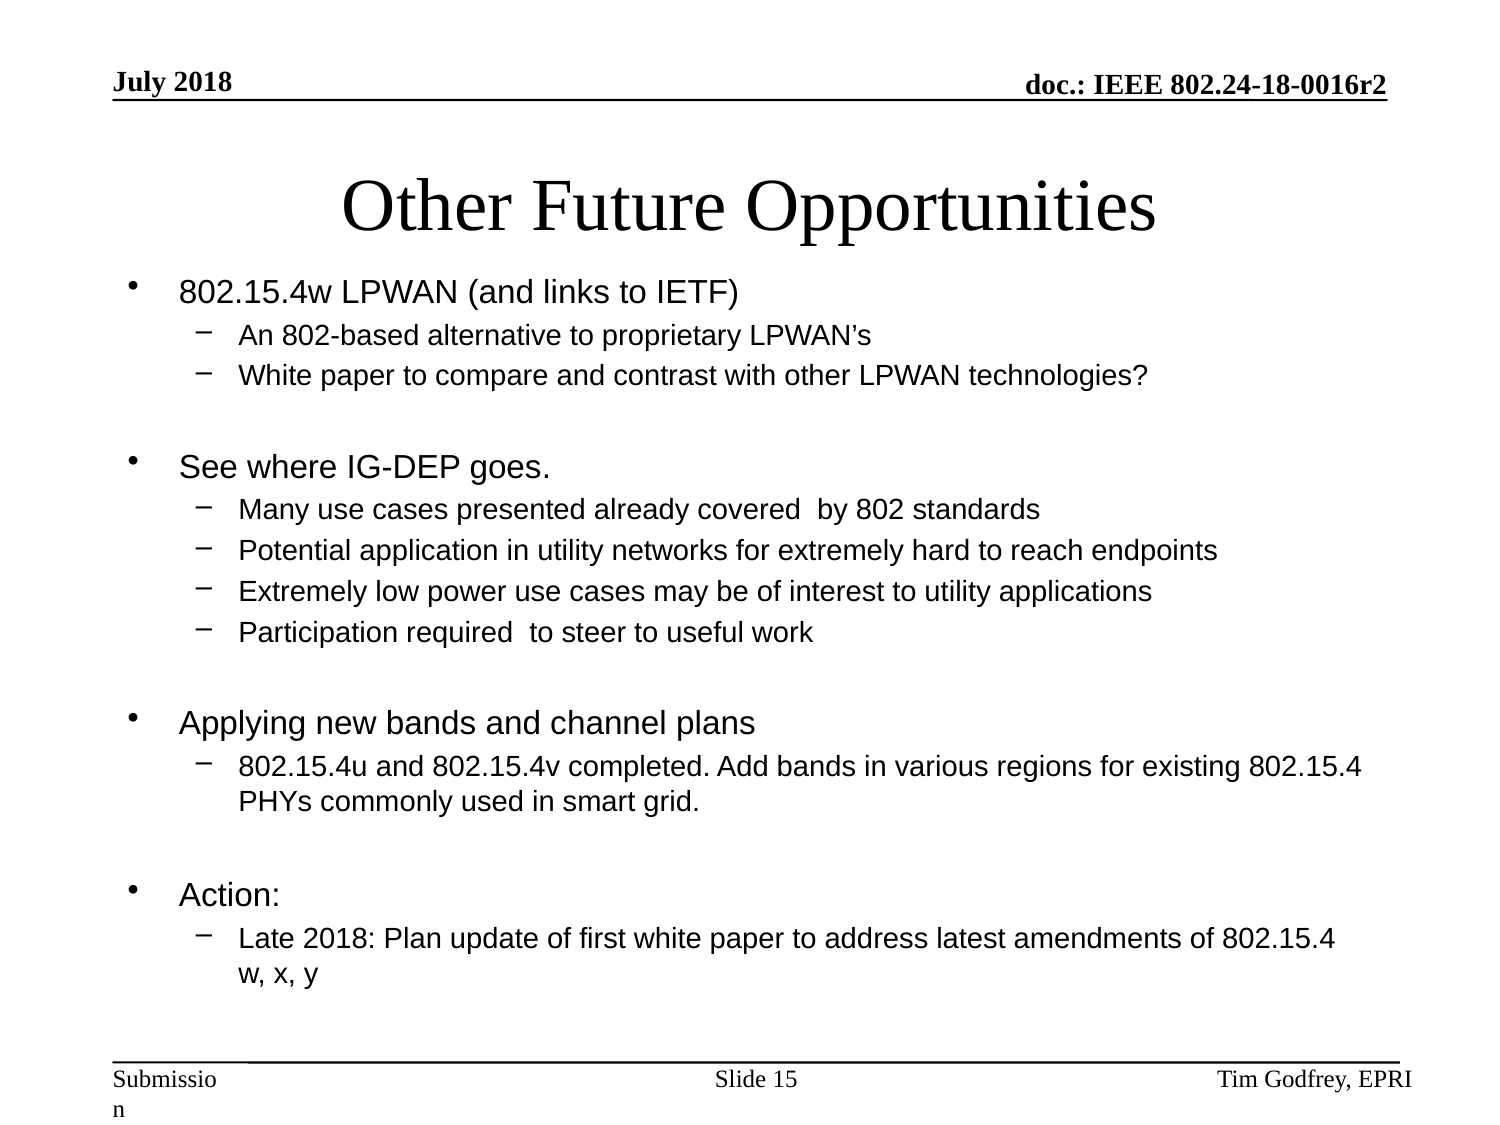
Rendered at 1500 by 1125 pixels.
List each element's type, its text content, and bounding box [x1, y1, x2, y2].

footer Tim Godfrey, EPRI [900, 1062, 1413, 1093]
slide_number Slide 15 [712, 1062, 800, 1093]
title Other Future Opportunities [112, 112, 1388, 262]
list 802.15.4w LPWAN (and links to IETF) An 802-based alternative to proprietary LPWAN’s White paper to compare and contrast with other LPWAN technologies? See where IG-DEP goes. Many use cases presented already covered by 802 standards Potential application in utility networks for extremely hard to reach endpoints Extremely low power use cases may be of interest to utility applications Participation required to steer to useful work Applying new bands and channel plans 802.15.4u and 802.15.4v completed. Add bands in various regions for existing 802.15.4 PHYs commonly used in smart grid. Action: Late 2018: Plan update of first white paper to address latest amendments of 802.15.4 w, x, y [112, 262, 1388, 1000]
